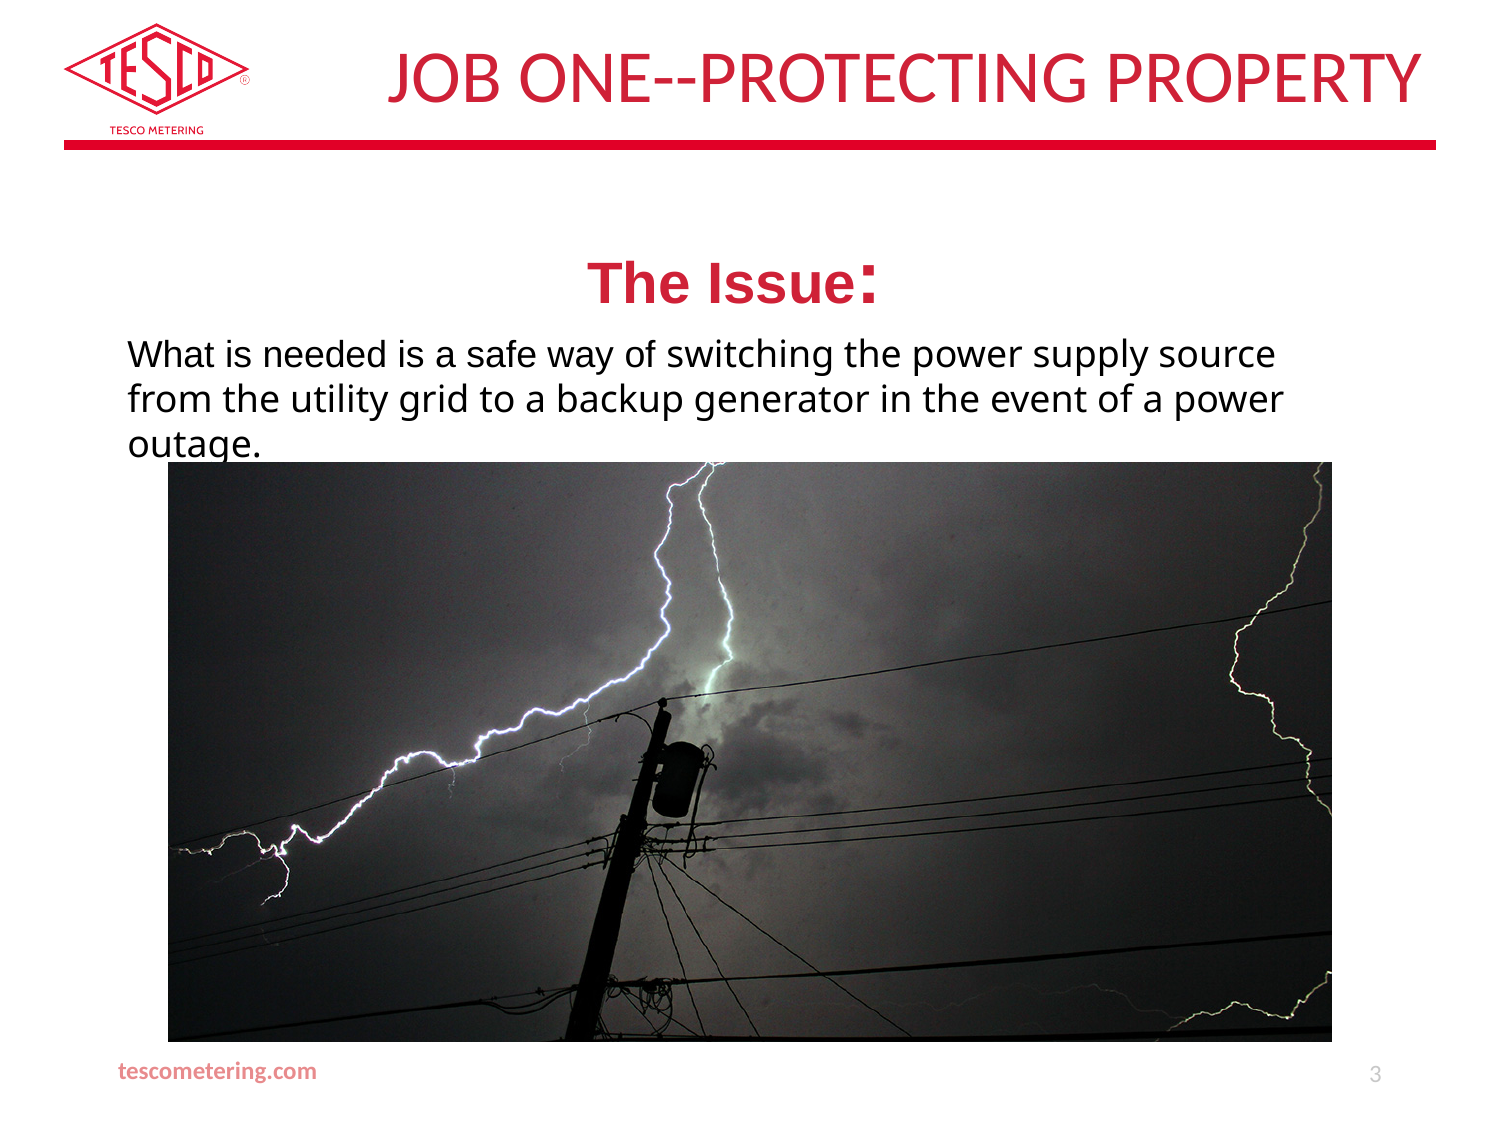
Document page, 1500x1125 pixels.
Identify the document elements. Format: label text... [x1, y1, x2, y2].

footer tescometering.com [103, 1039, 610, 1100]
picture [63, 23, 250, 138]
text_box The Issue: What is needed is a safe way of switching the power supply source from the utility grid to a backup generator in the event of a power outage. [37, 221, 1357, 529]
title Job One--Protecting property [255, 22, 1438, 134]
slide_number 3 [1059, 1042, 1397, 1103]
picture [168, 462, 1332, 1042]
